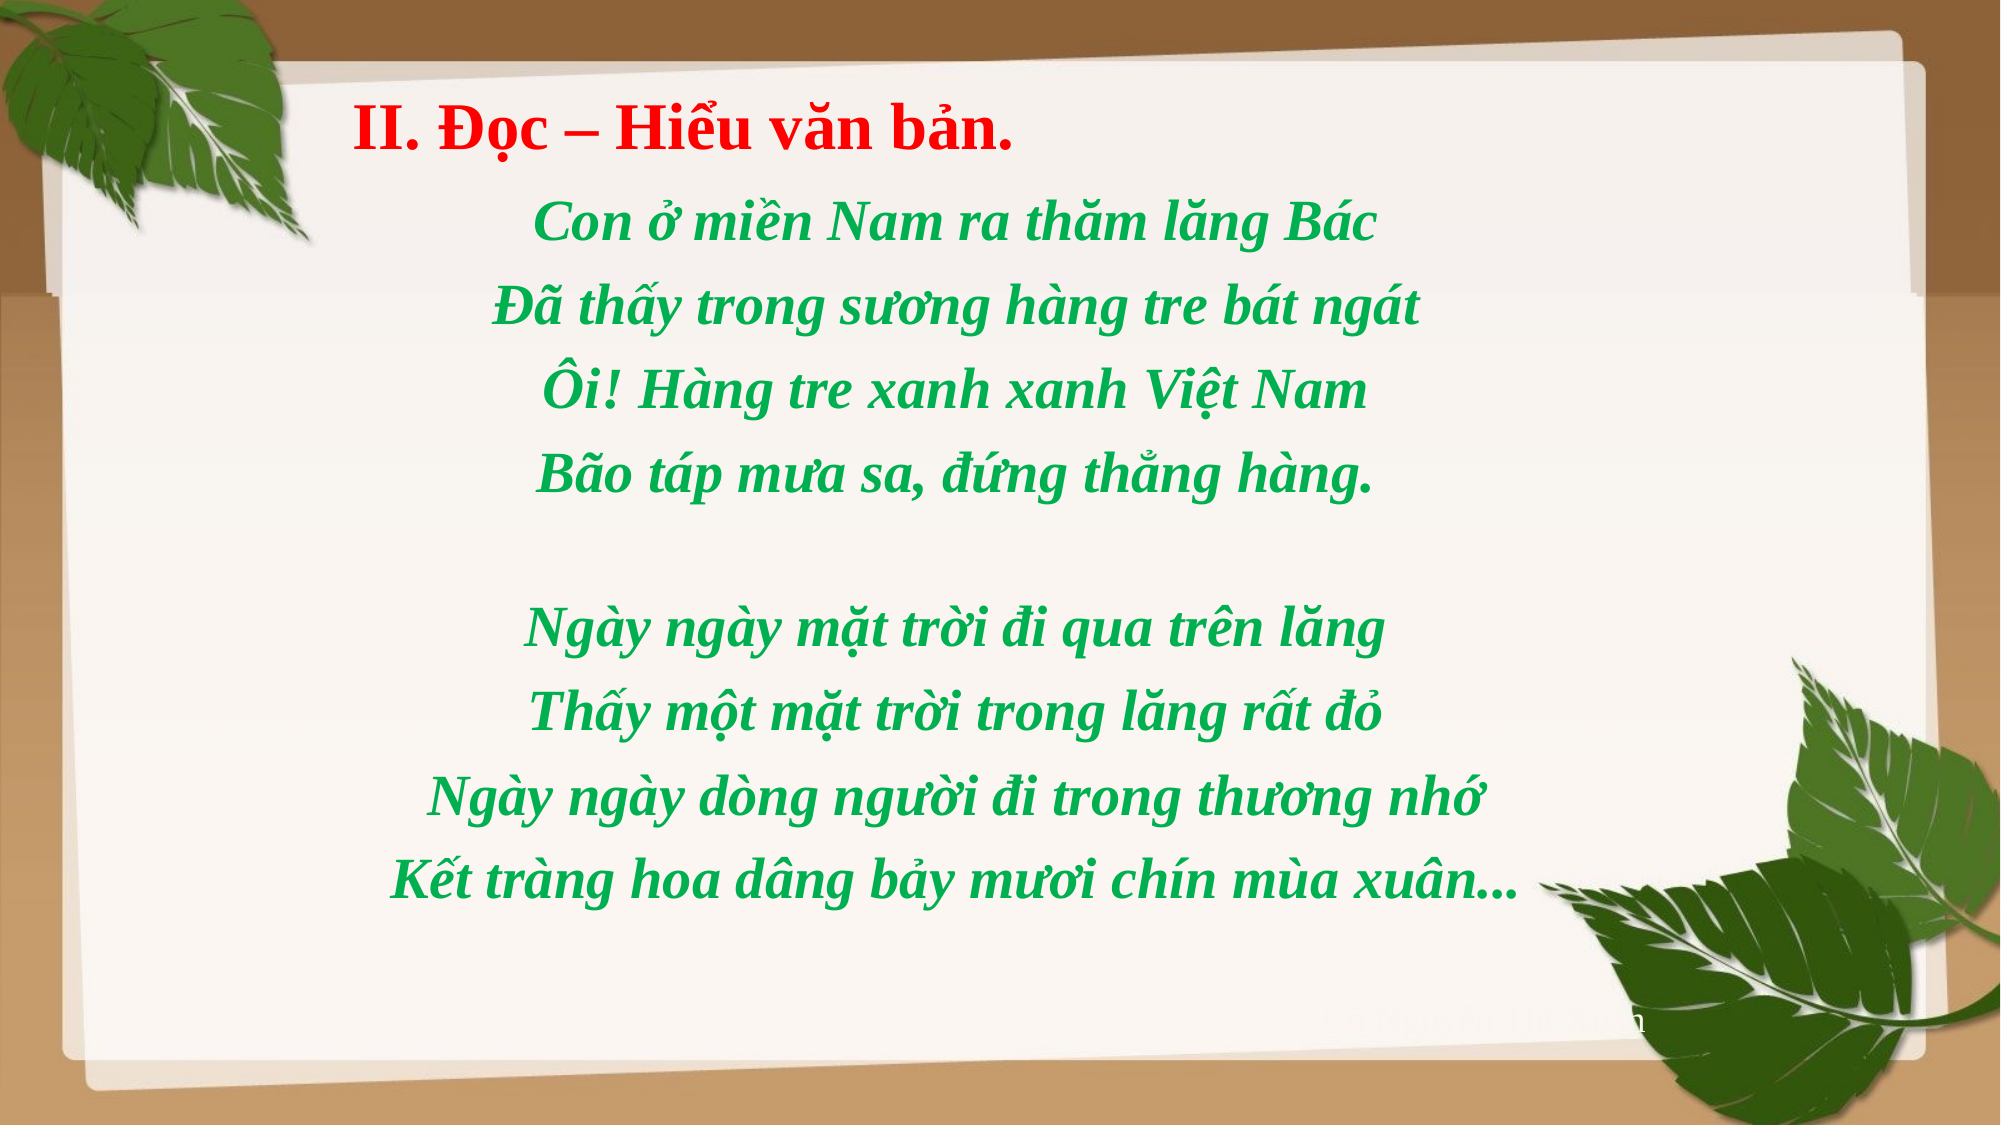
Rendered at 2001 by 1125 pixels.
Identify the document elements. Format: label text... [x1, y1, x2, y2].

text_box Cô Nguyễn Thị Xuân [1307, 987, 1661, 1048]
text_box II. Đọc – Hiểu văn bản. [337, 75, 1575, 263]
picture [0, 0, 2001, 1125]
text_box Con ở miền Nam ra thăm lăng Bác Đã thấy trong sương hàng tre bát ngát Ôi! Hàng tre xanh xanh Việt Nam Bão táp mưa sa, đứng thẳng hàng. Ngày ngày mặt trời đi qua trên lăng Thấy một mặt trời trong lăng rất đỏ Ngày ngày dòng người đi trong thương nhớ Kết tràng hoa dâng bảy mươi chín mùa xuân... [337, 263, 1575, 918]
